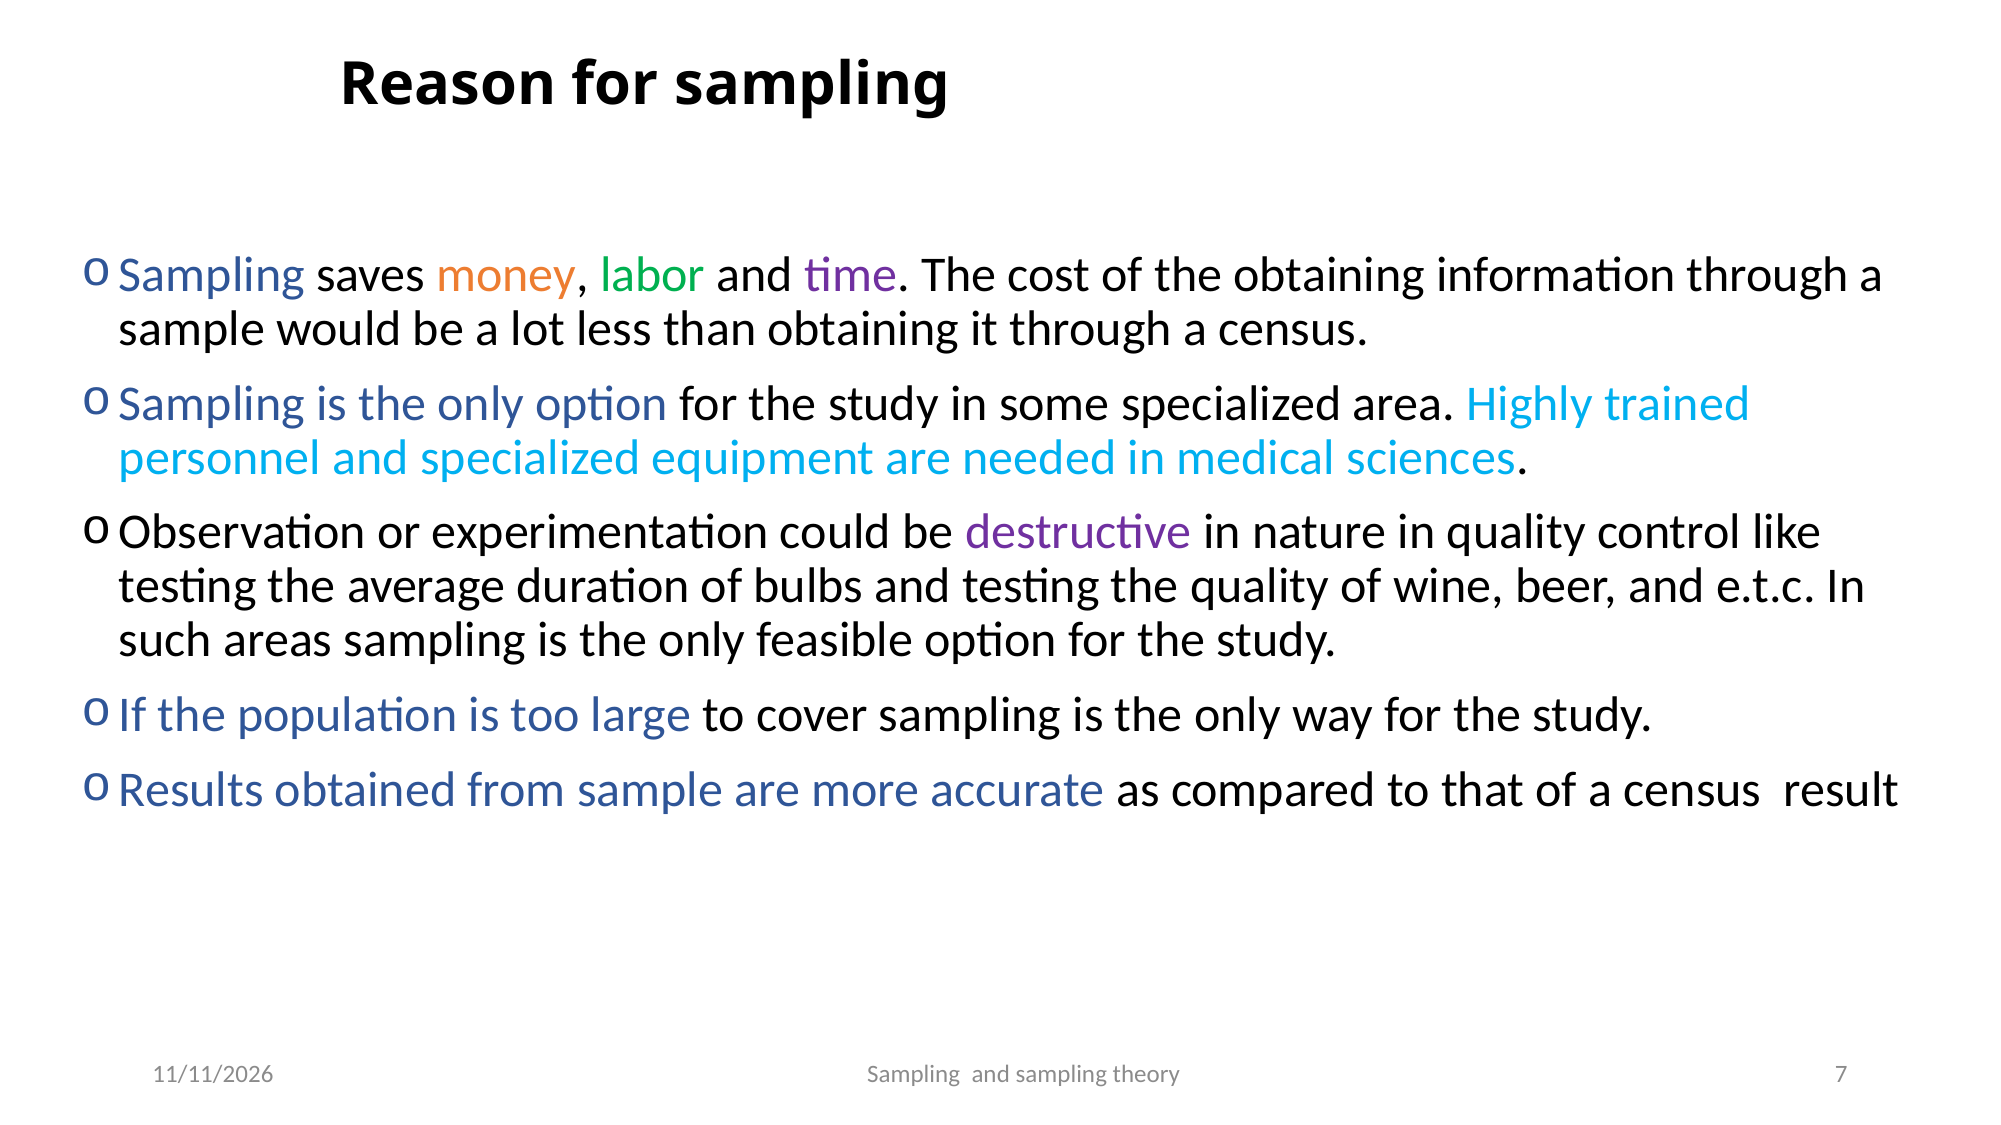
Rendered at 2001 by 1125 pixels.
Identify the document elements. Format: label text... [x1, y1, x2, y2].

title Reason for sampling [324, 45, 1675, 125]
list Sampling saves money, labor and time. The cost of the obtaining information through a sample would be a lot less than obtaining it through a census. Sampling is the only option for the study in some specialized area. Highly trained personnel and specialized equipment are needed in medical sciences. Observation or experimentation could be destructive in nature in quality control like testing the average duration of bulbs and testing the quality of wine, beer, and e.t.c. In such areas sampling is the only feasible option for the study. If the population is too large to cover sampling is the only way for the study. Results obtained from sample are more accurate as compared to that of a census result [66, 149, 1929, 1055]
footer Sampling and sampling theory [762, 1042, 1400, 1103]
slide_number 7 [1412, 1042, 1863, 1103]
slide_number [137, 1042, 588, 1103]
